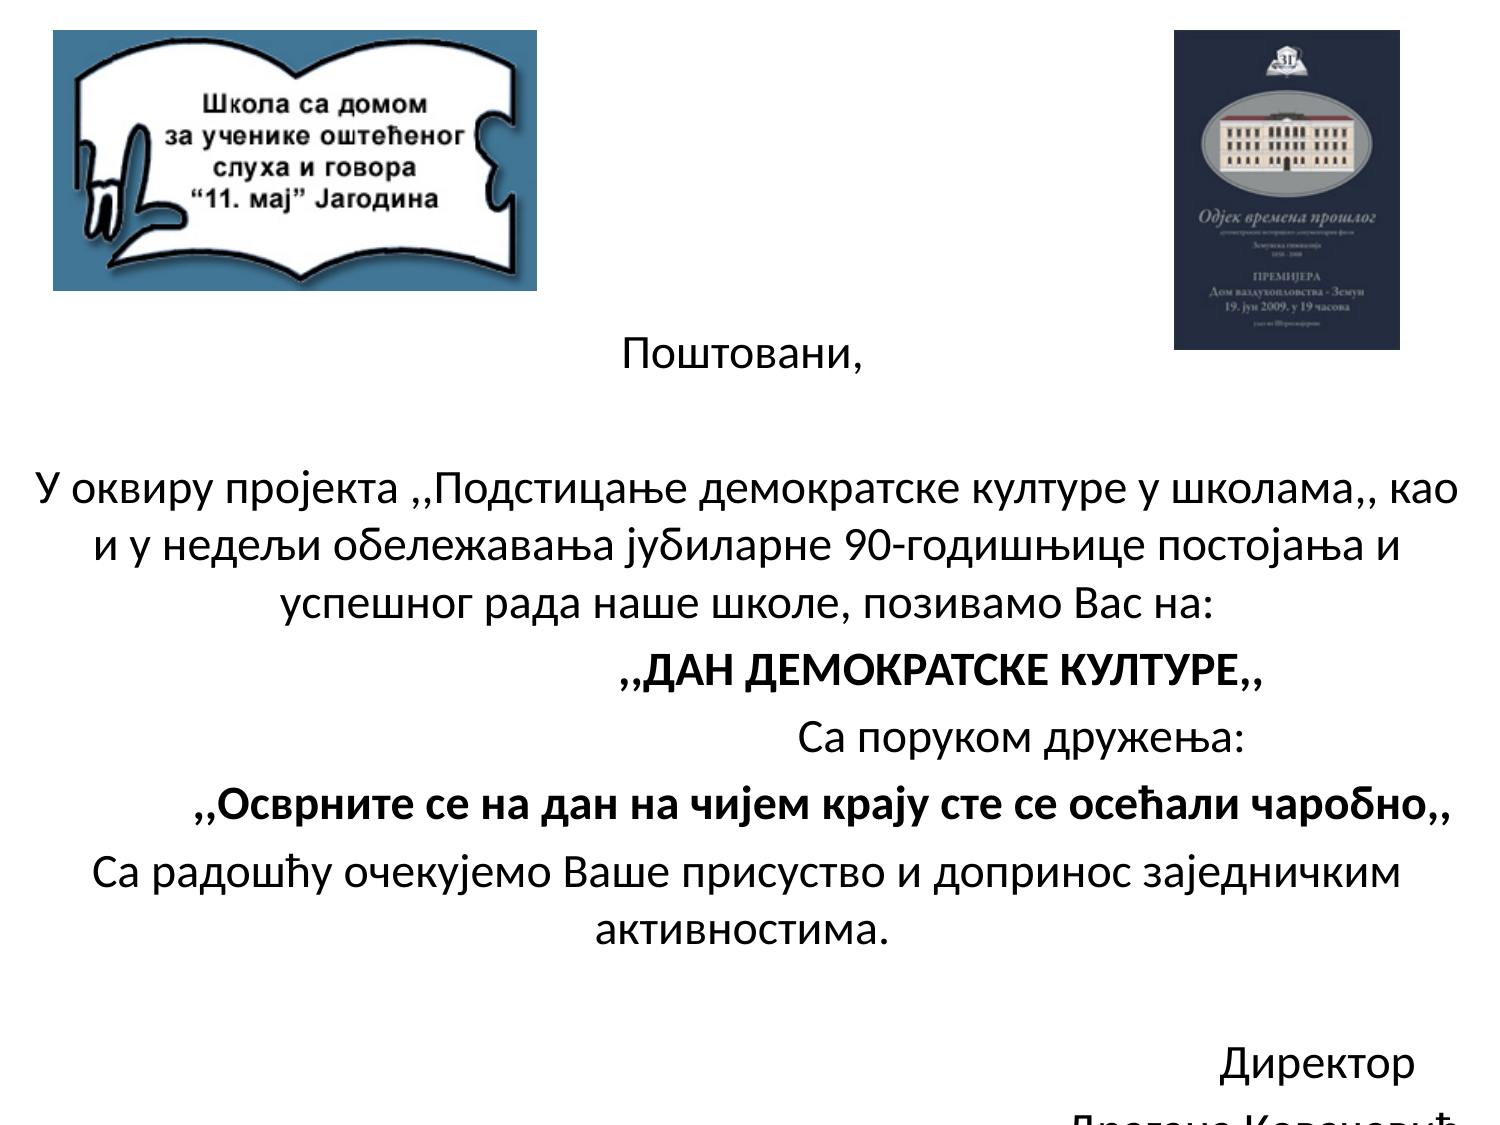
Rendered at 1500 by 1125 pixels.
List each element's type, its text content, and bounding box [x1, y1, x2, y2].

picture [1173, 30, 1400, 351]
subtitle Поштовани, У оквиру пројекта ,,Подстицање демократске културе у школама,, као и у недељи обележавања јубиларне 90-годишњице постојања и успешног рада наше школе, позивамо Вас на: ,,ДАН ДЕМОКРАТСКЕ КУЛТУРЕ,, Са поруком дружења: ,,Осврните се на дан на чијем крају сте се осећали чаробно,, Са радошћу очекујемо Ваше присуство и допринос заједничким активностима. Директор Драгана Ковачевић [5, 313, 1491, 1125]
picture [52, 30, 537, 291]
